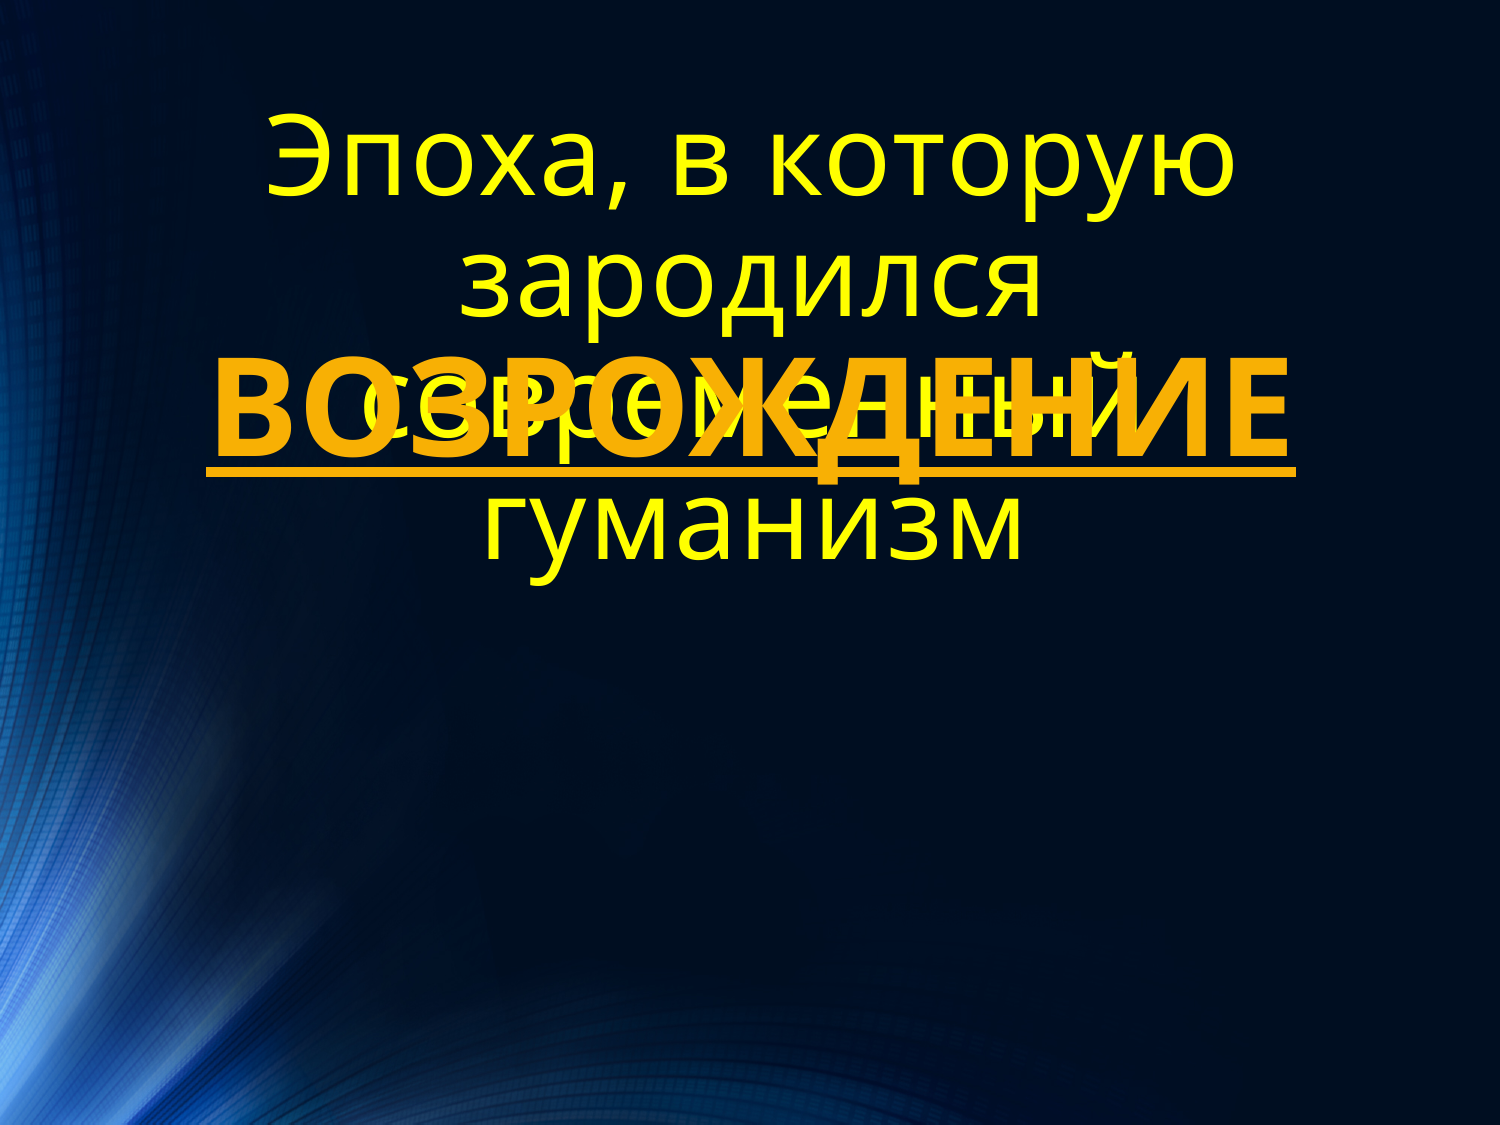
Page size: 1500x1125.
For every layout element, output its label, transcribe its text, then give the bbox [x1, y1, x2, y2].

list ВОЗРОЖДЕНИЕ [100, 314, 1402, 575]
title Эпоха, в которую зародился современный гуманизм [76, 420, 1432, 592]
picture [0, 0, 1500, 1125]
